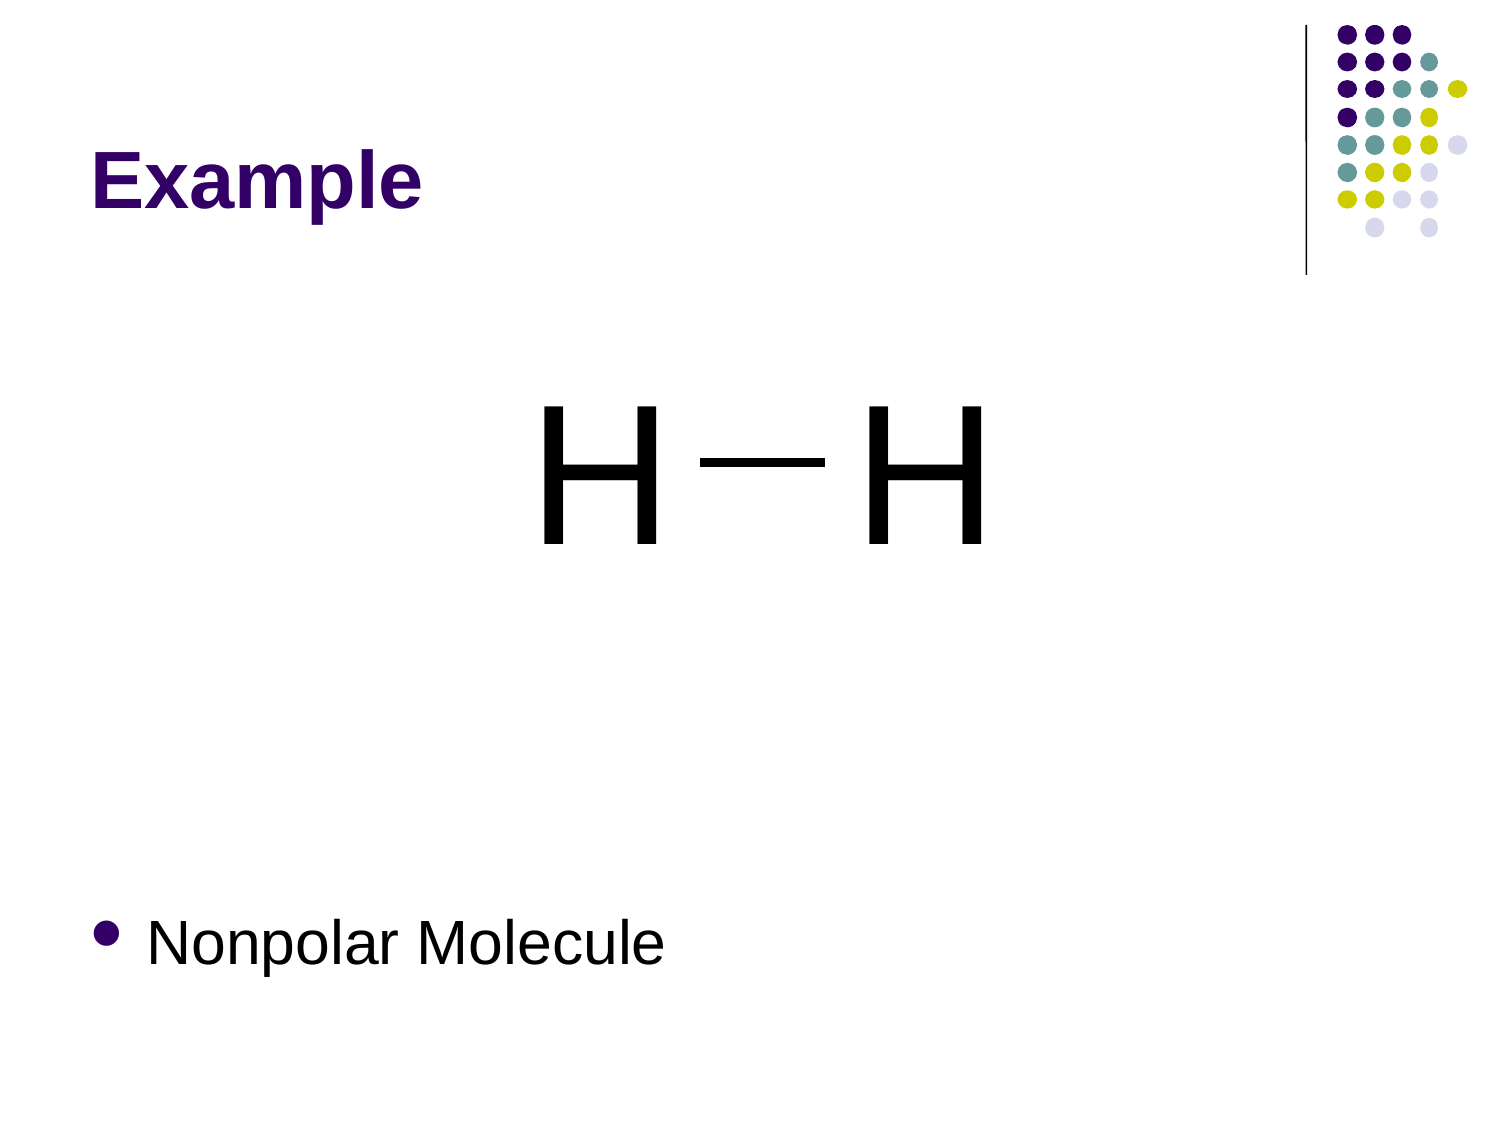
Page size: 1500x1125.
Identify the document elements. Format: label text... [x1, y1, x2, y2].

text_box H [513, 337, 688, 593]
list Nonpolar Molecule [75, 282, 1425, 1006]
text_box H [838, 337, 1013, 593]
title Example [75, 20, 1313, 233]
